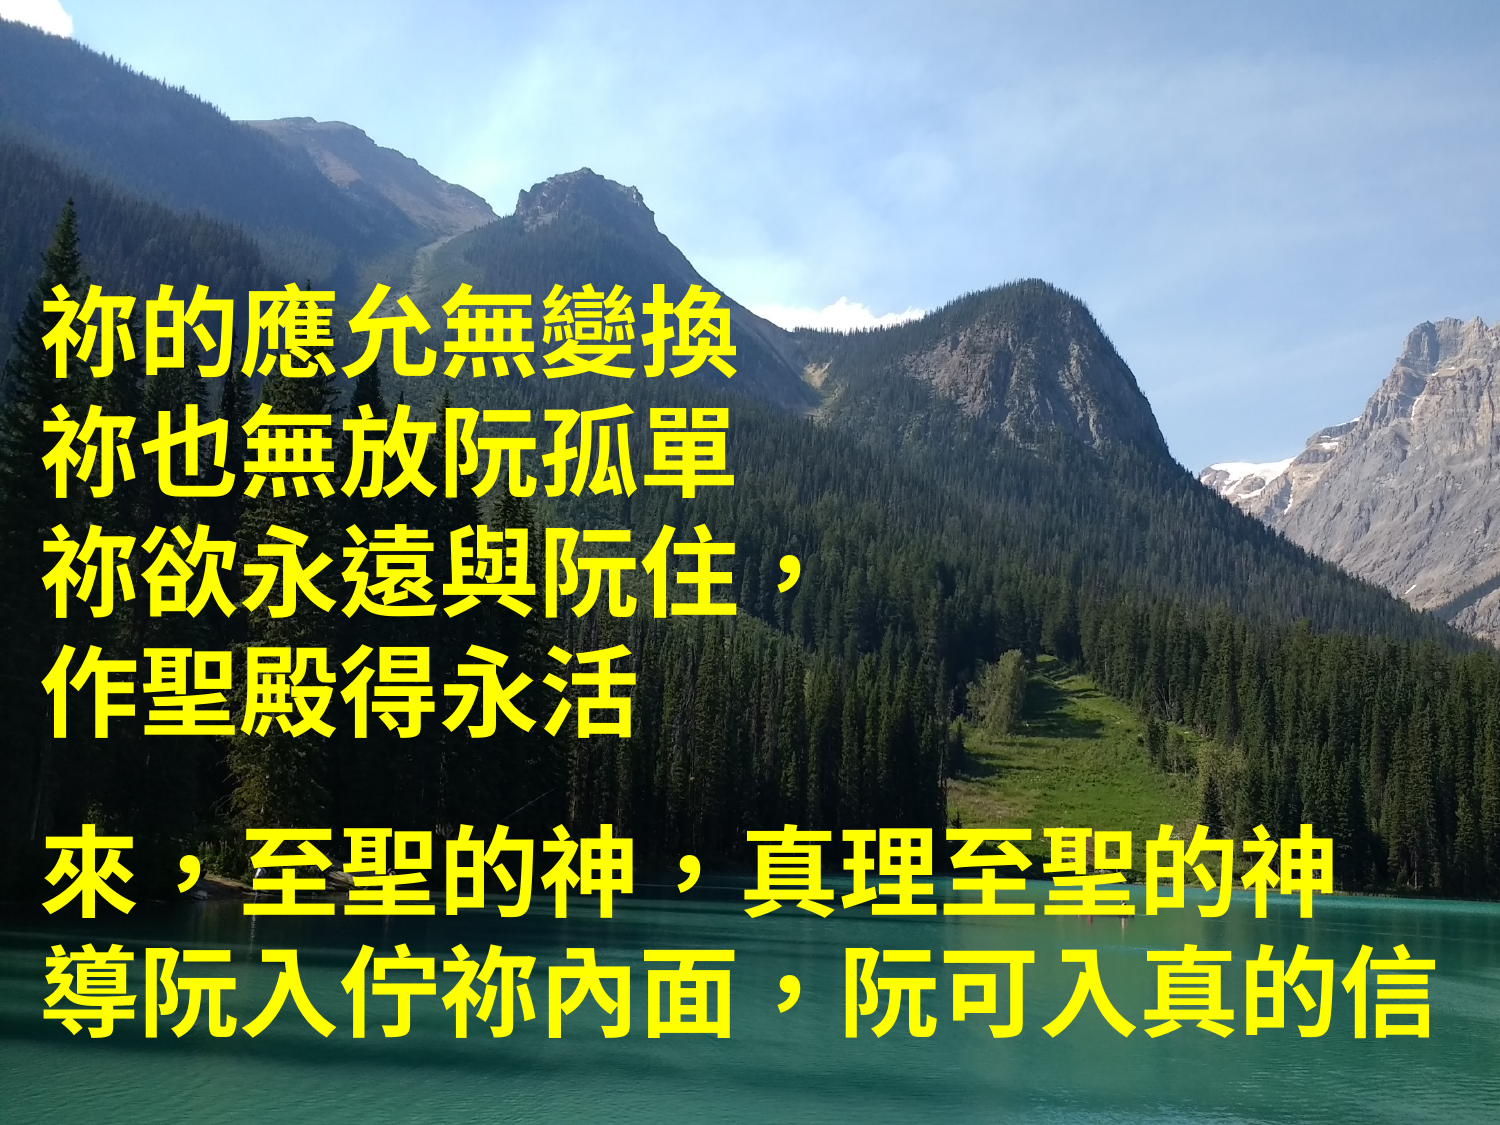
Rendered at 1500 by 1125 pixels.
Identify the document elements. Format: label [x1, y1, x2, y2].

list [0, 0, 1500, 1125]
